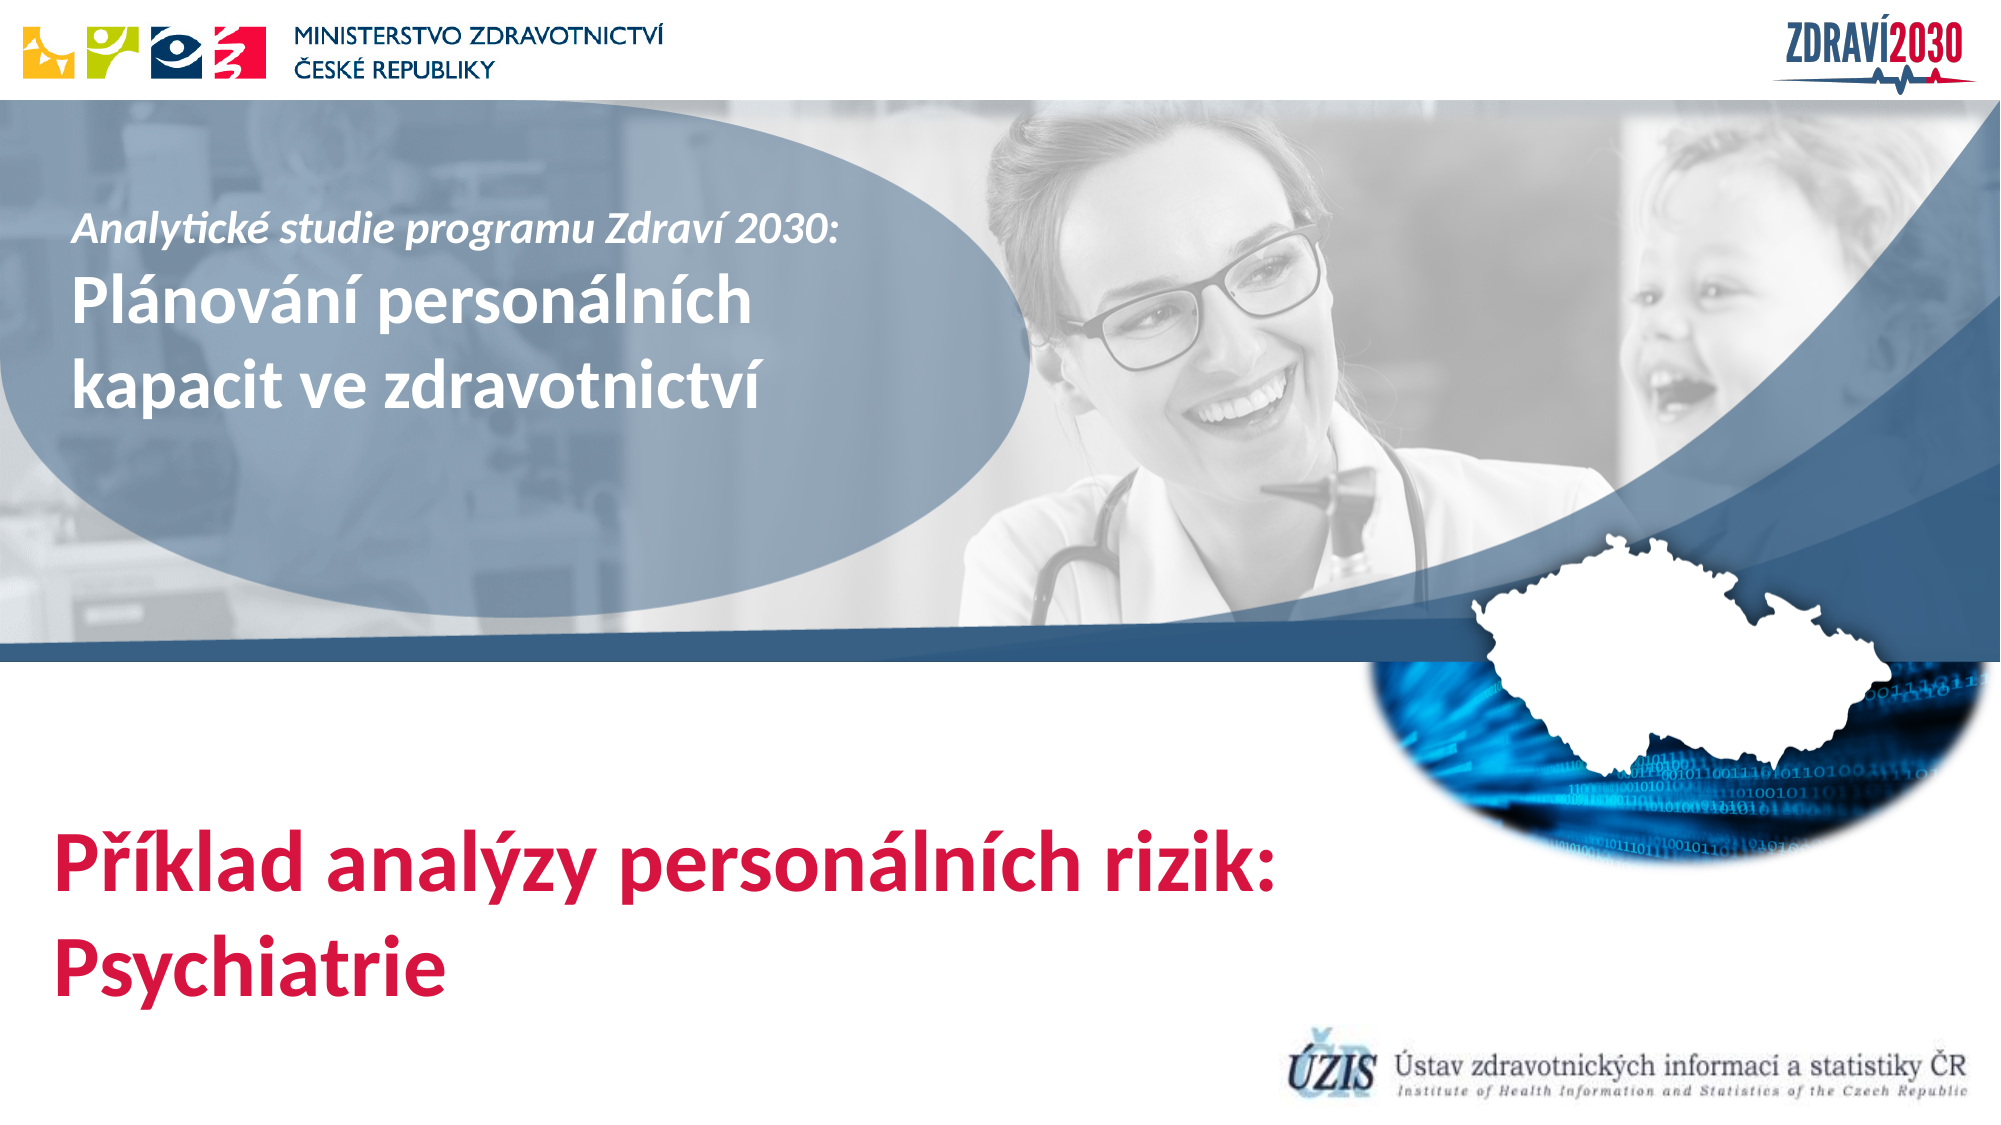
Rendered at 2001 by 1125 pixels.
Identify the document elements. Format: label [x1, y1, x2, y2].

picture [1279, 1024, 1989, 1107]
picture [0, 100, 2000, 875]
picture [1771, 14, 1977, 95]
text_box [38, 796, 1342, 986]
picture [23, 22, 663, 79]
